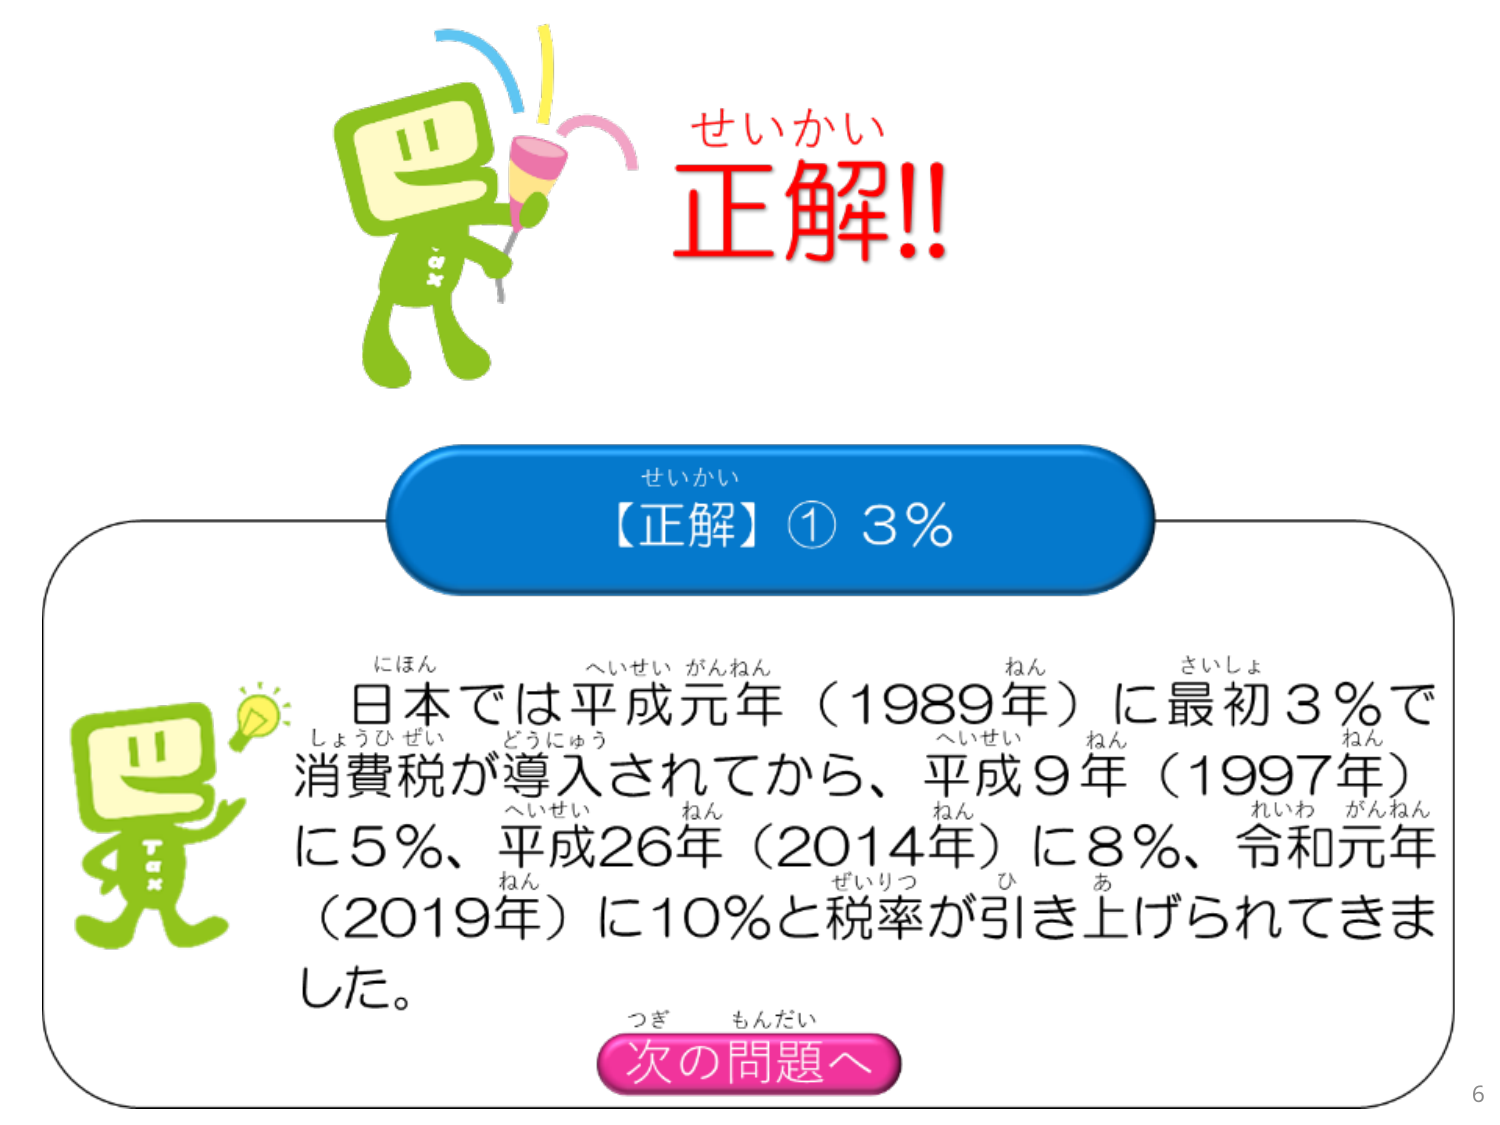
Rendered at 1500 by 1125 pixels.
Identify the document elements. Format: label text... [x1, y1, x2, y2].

slide_number 5 [1162, 1065, 1500, 1125]
picture [42, 443, 1469, 1125]
picture [300, 23, 1028, 390]
